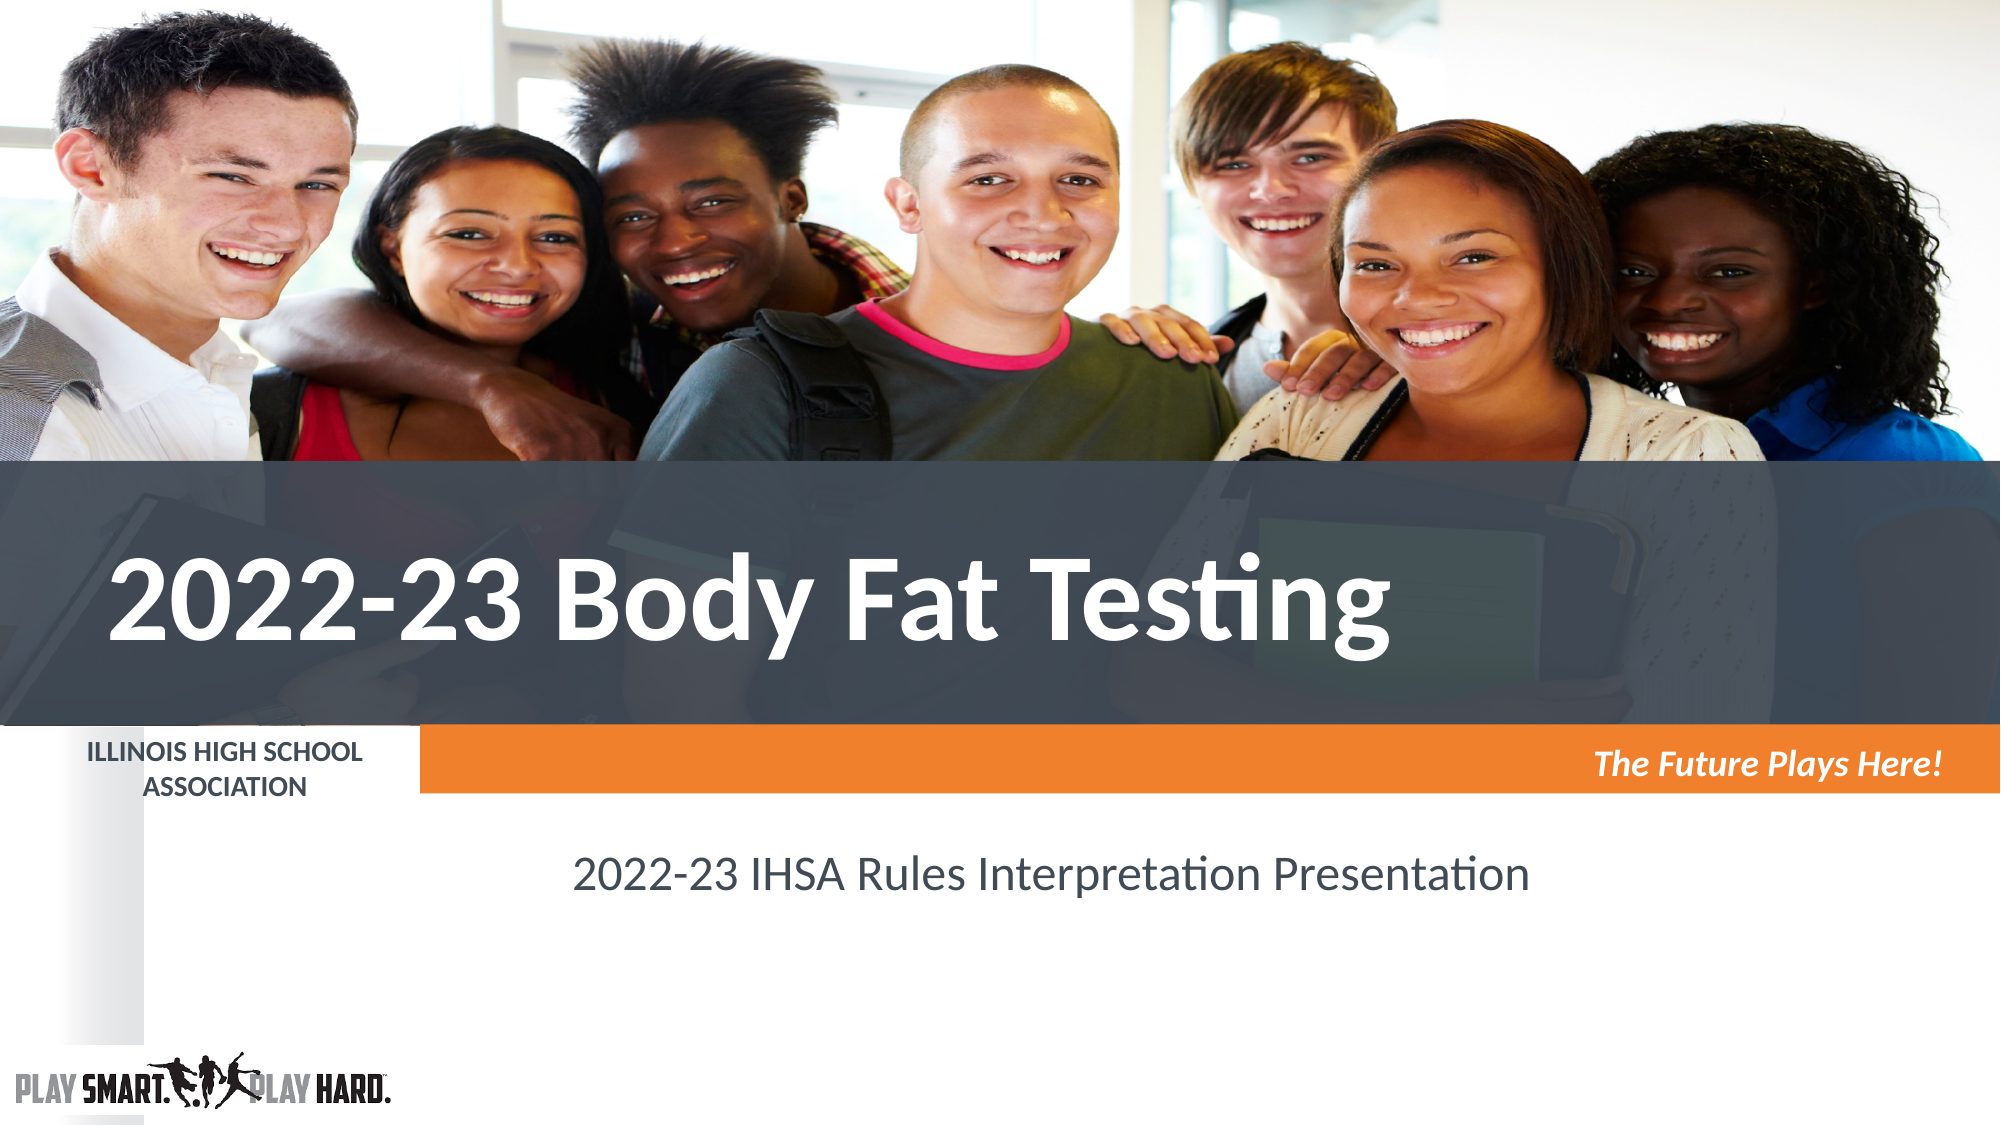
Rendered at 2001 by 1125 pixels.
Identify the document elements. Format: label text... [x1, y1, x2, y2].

title 2022-23 Body Fat Testing [91, 497, 1954, 711]
picture [0, 0, 2000, 460]
subtitle 2022-23 IHSA Rules Interpretation Presentation [557, 825, 1970, 1057]
picture [12, 1045, 393, 1115]
picture [1946, 437, 1954, 446]
